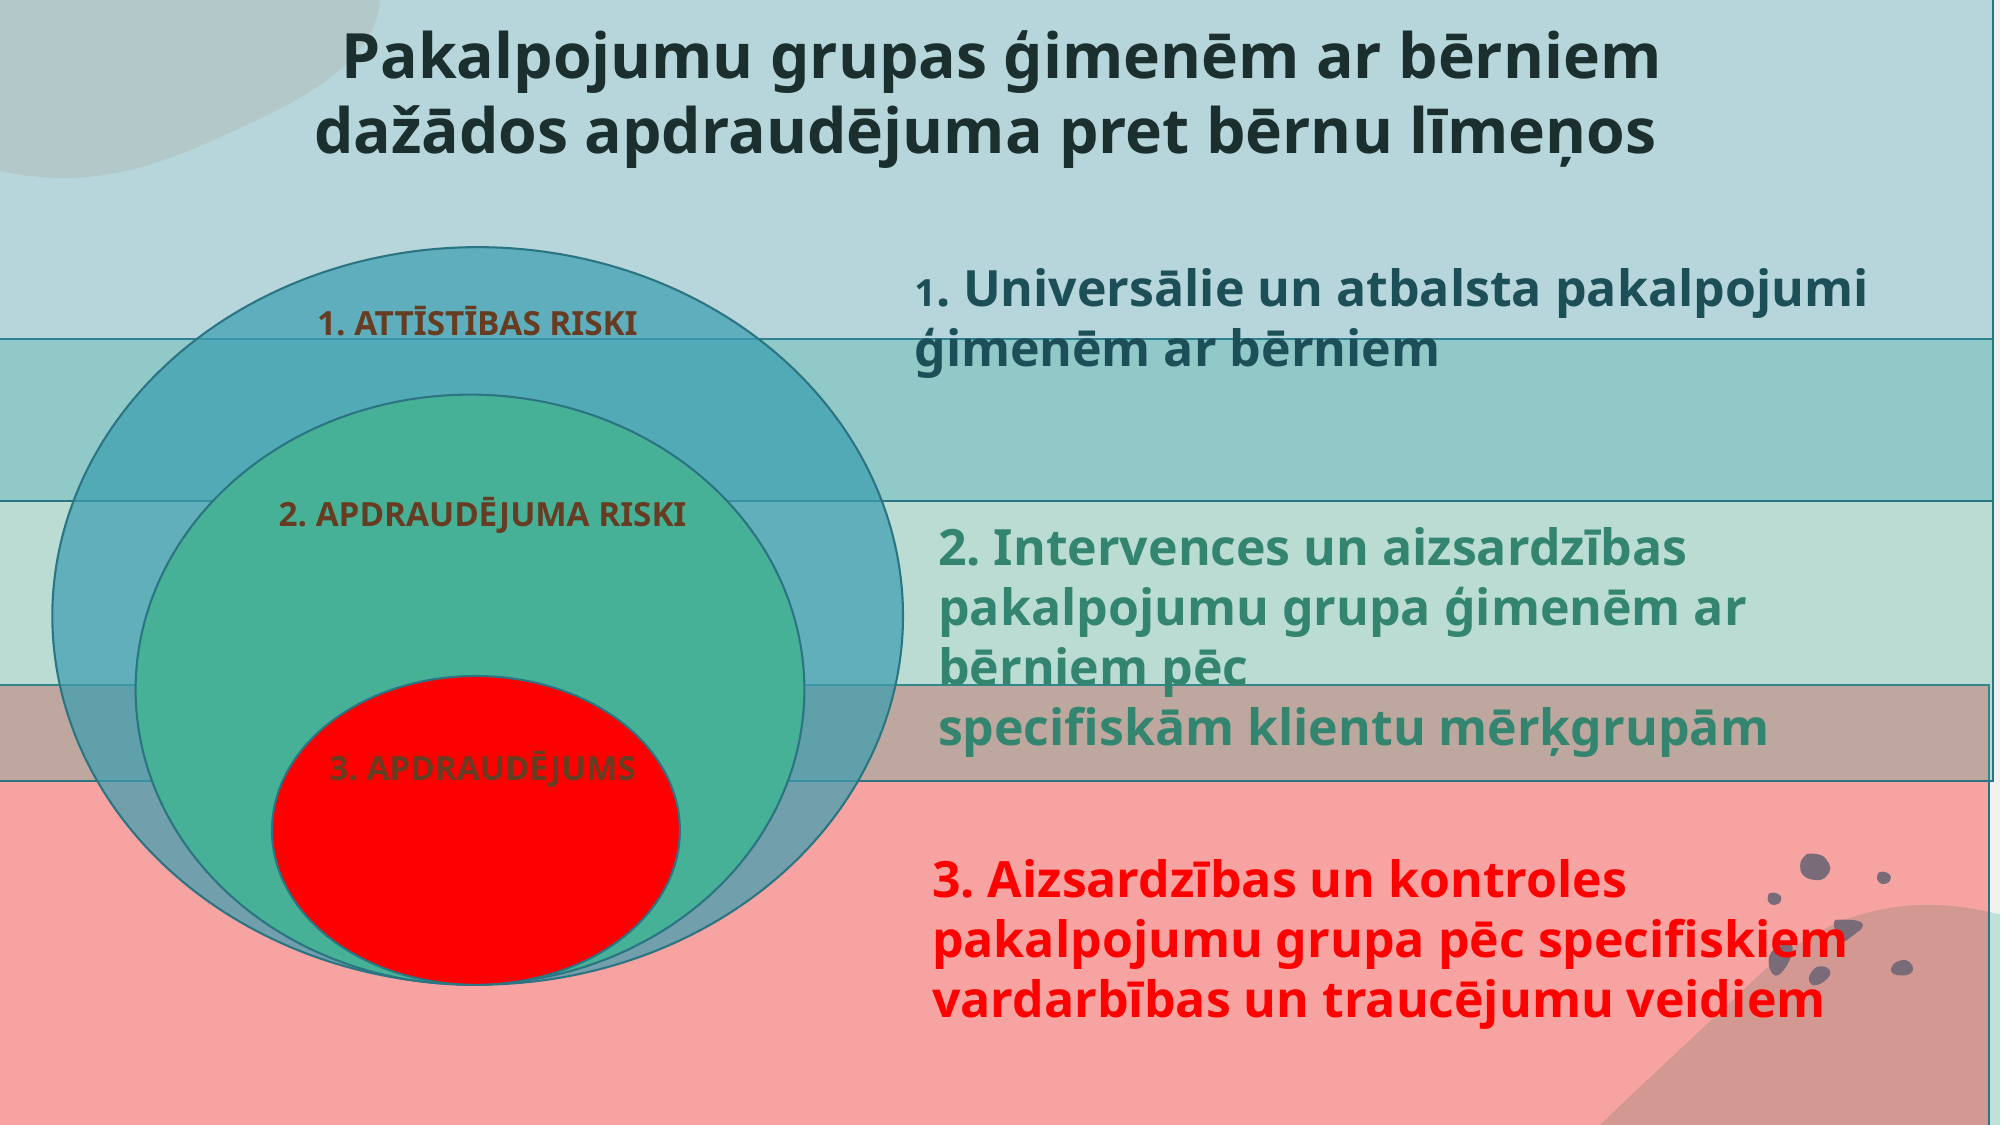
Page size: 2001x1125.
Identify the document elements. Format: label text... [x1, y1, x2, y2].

text_box [134, 393, 806, 985]
text_box [51, 246, 905, 985]
text_box 3. APDRAUDĒJUMS [314, 739, 652, 795]
text_box [0, 0, 1994, 502]
text_box 1. Universālie un atbalsta pakalpojumi ģimenēm ar bērniem [899, 248, 2000, 384]
text_box Pakalpojumu grupas ģimenēm ar bērniem dažādos apdraudējuma pret bērnu līmeņos [299, 8, 1706, 174]
text_box [270, 674, 681, 986]
text_box 2. APDRAUDĒJUMA RISKI [263, 486, 702, 541]
text_box [0, 502, 96, 782]
text_box 2. Intervences un aizsardzības pakalpojumu grupa ģimenēm ar bērniem pēc specifiskām klientu mērķgrupām [923, 508, 1965, 763]
text_box 3. Aizsardzības un kontroles pakalpojumu grupa pēc specifiskiem vardarbības un traucējumu veidiem [917, 779, 2000, 1035]
text_box 1. ATTĪSTĪBAS RISKI [302, 294, 653, 350]
text_box [860, 502, 1994, 782]
text_box [0, 782, 1990, 1125]
